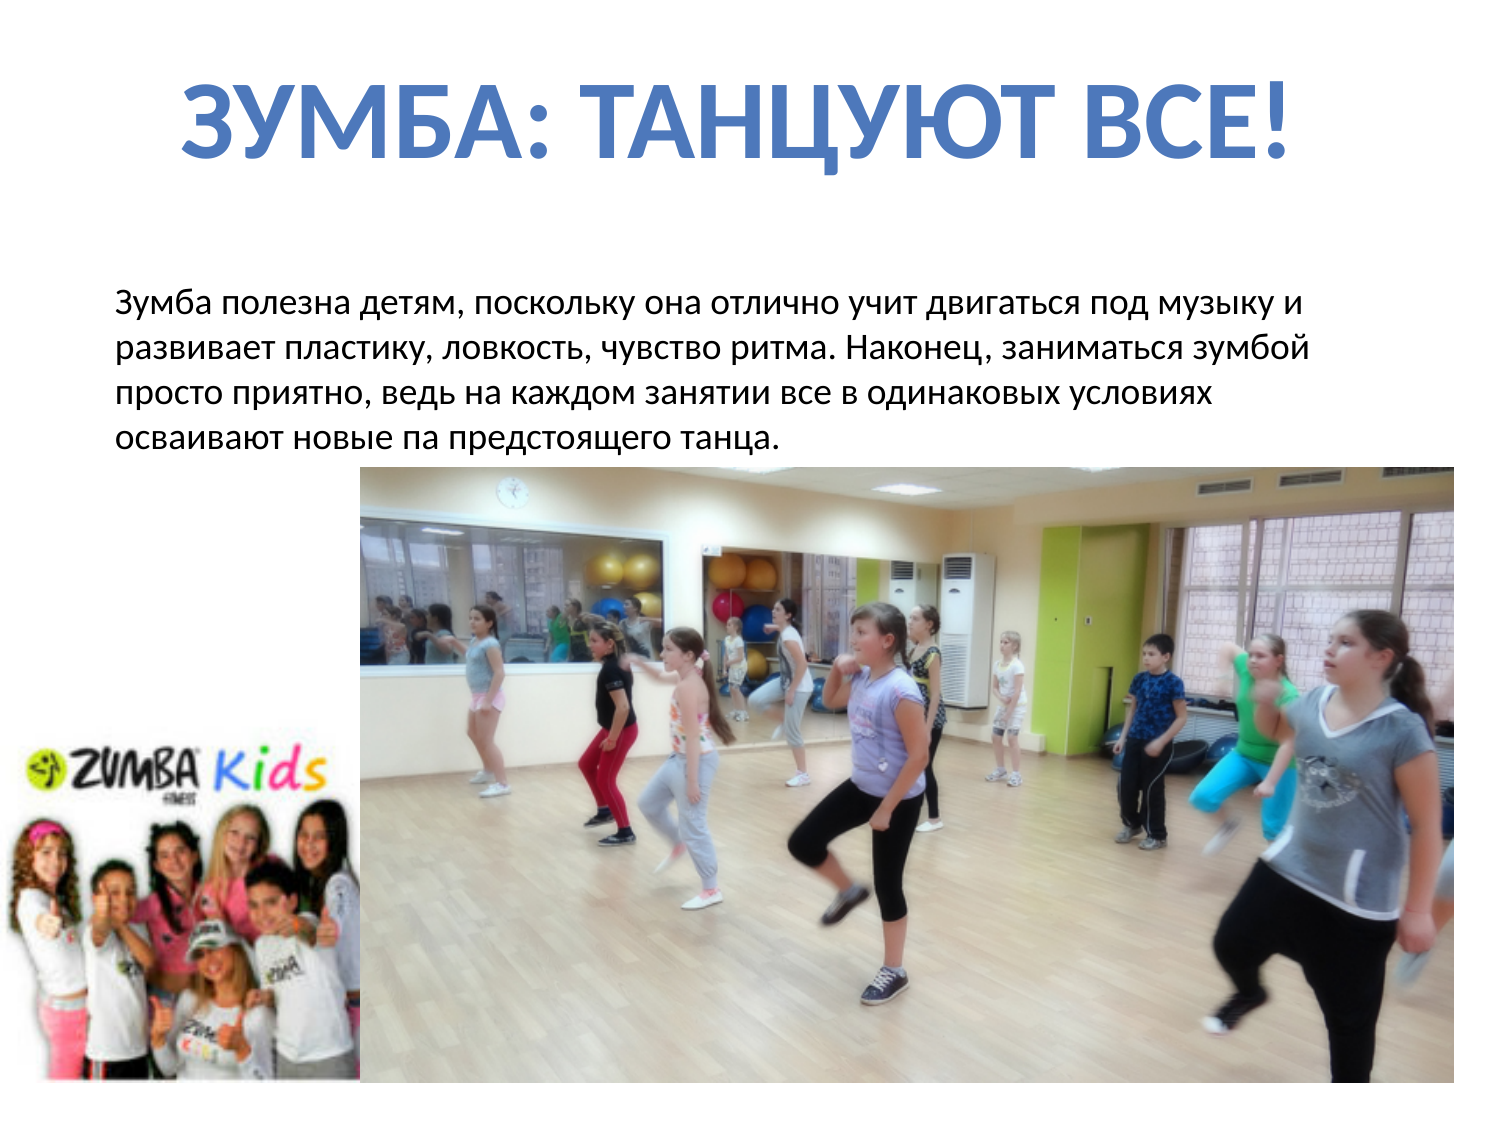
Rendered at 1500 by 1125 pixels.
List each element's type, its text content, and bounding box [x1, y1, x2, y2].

picture [0, 466, 1455, 1083]
text_box Зумба полезна детям, поскольку она отлично учит двигаться под музыку и развивает пластику, ловкость, чувство ритма. Наконец, заниматься зумбой просто приятно, ведь на каждом занятии все в одинаковых условиях осваивают новые па предстоящего танца. [100, 224, 1365, 465]
text_box Зумба: танцуют все! [164, 38, 1312, 189]
